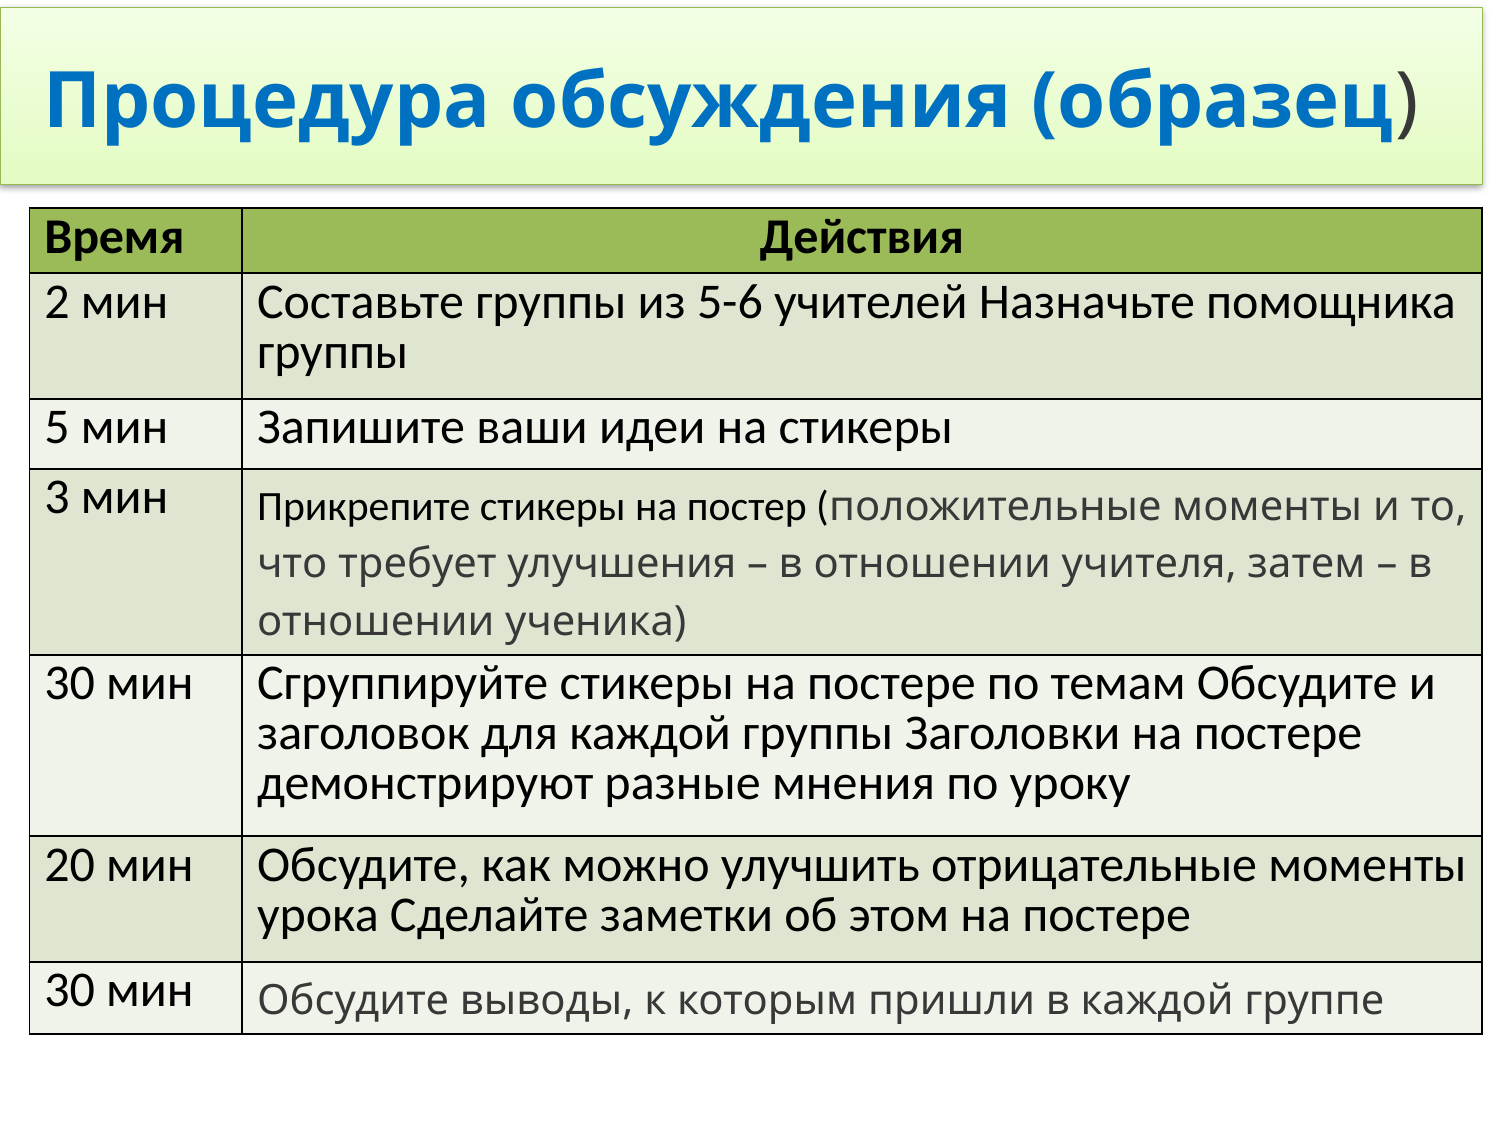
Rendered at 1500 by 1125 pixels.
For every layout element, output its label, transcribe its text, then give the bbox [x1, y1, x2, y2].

table_cell Обсудите, как можно улучшить отрицательные моменты урока Сделайте заметки об этом на постере [243, 837, 1481, 961]
table_cell Сгруппируйте стикеры на постере по темам Обсудите и заголовок для каждой группы Заголовки на постере демонстрируют разные мнения по уроку [243, 656, 1481, 835]
table_cell 30 мин [30, 656, 241, 835]
table_header Время [30, 209, 241, 272]
table_cell Запишите ваши идеи на стикеры [243, 400, 1481, 468]
table_cell 3 мин [30, 470, 241, 654]
table_cell Прикрепите стикеры на постер (положительные моменты и то, что требует улучшения – в отношении учителя, затем – в отношении ученика) [243, 470, 1481, 654]
table_cell 20 мин [30, 837, 241, 961]
table_cell 30 мин [30, 963, 241, 1033]
table_cell 5 мин [30, 400, 241, 468]
title Процедура обсуждения (образец) [0, 7, 1483, 185]
table_cell 2 мин [30, 274, 241, 398]
table_cell Обсудите выводы, к которым пришли в каждой группе [243, 963, 1481, 1033]
table_cell Составьте группы из 5-6 учителей Назначьте помощника группы [243, 274, 1481, 398]
table_header Действия [243, 209, 1481, 272]
